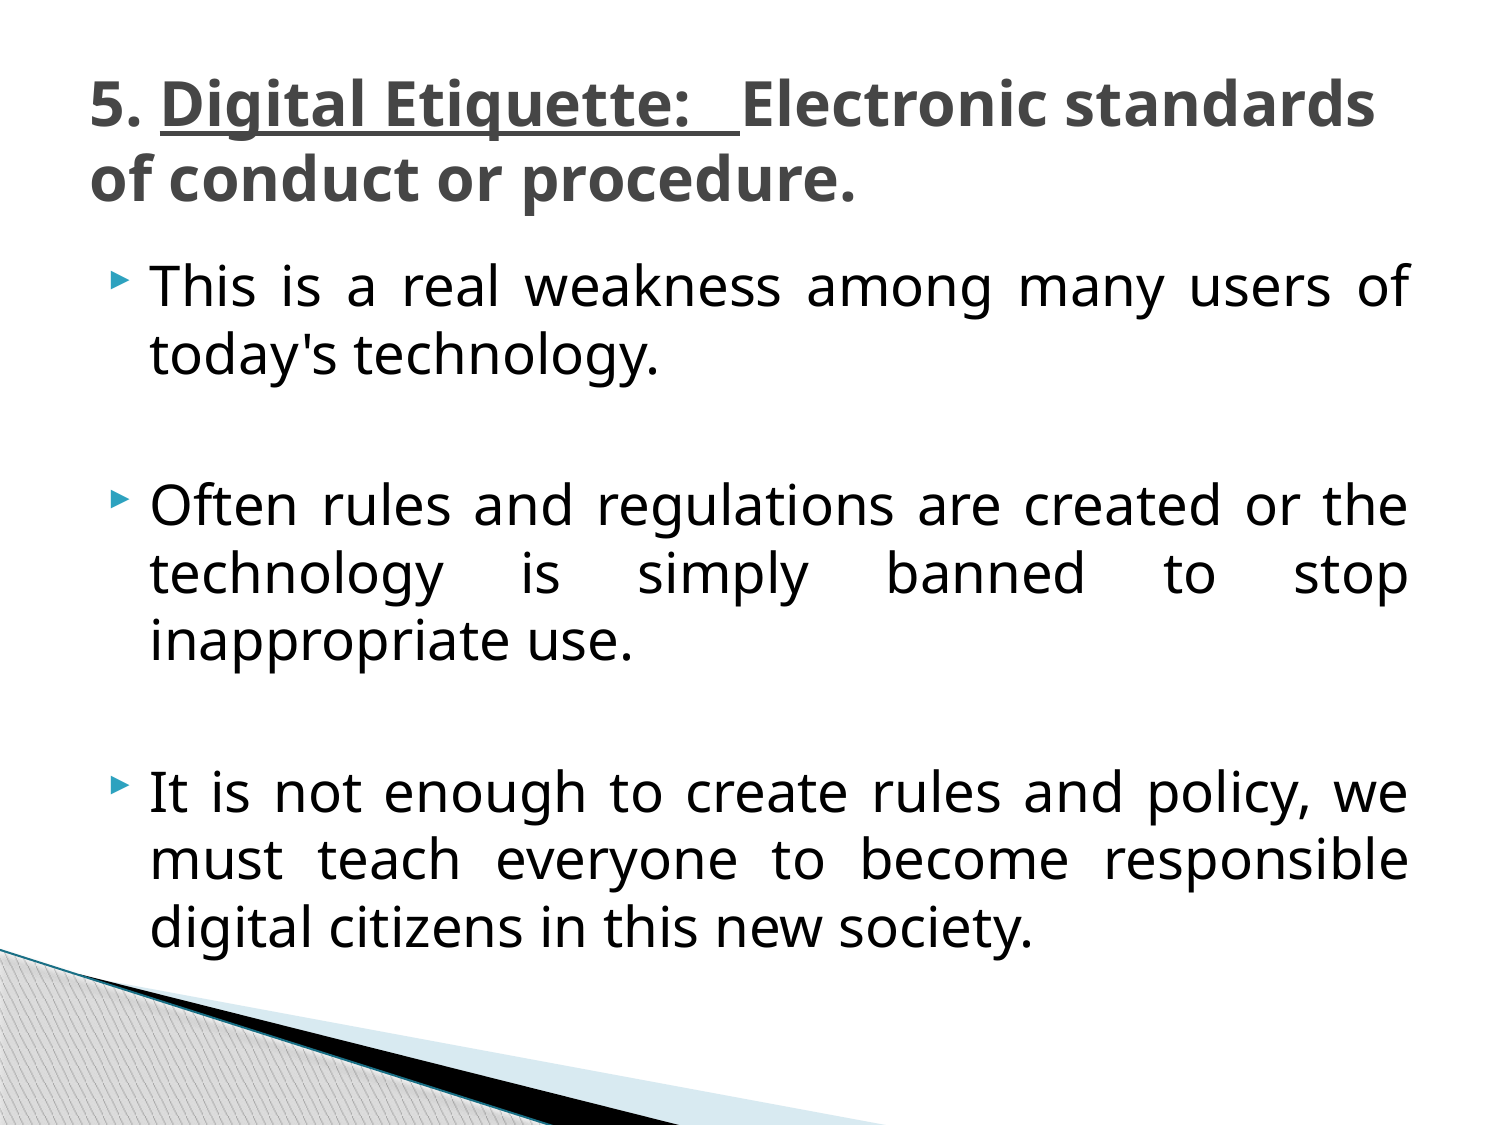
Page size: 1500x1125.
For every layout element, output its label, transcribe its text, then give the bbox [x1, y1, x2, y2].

list This is a real weakness among many users of today's technology. Often rules and regulations are created or the technology is simply banned to stop inappropriate use. It is not enough to create rules and policy, we must teach everyone to become responsible digital citizens in this new society. [74, 242, 1426, 986]
title 5. Digital Etiquette: Electronic standards of conduct or procedure. [75, 45, 1425, 233]
